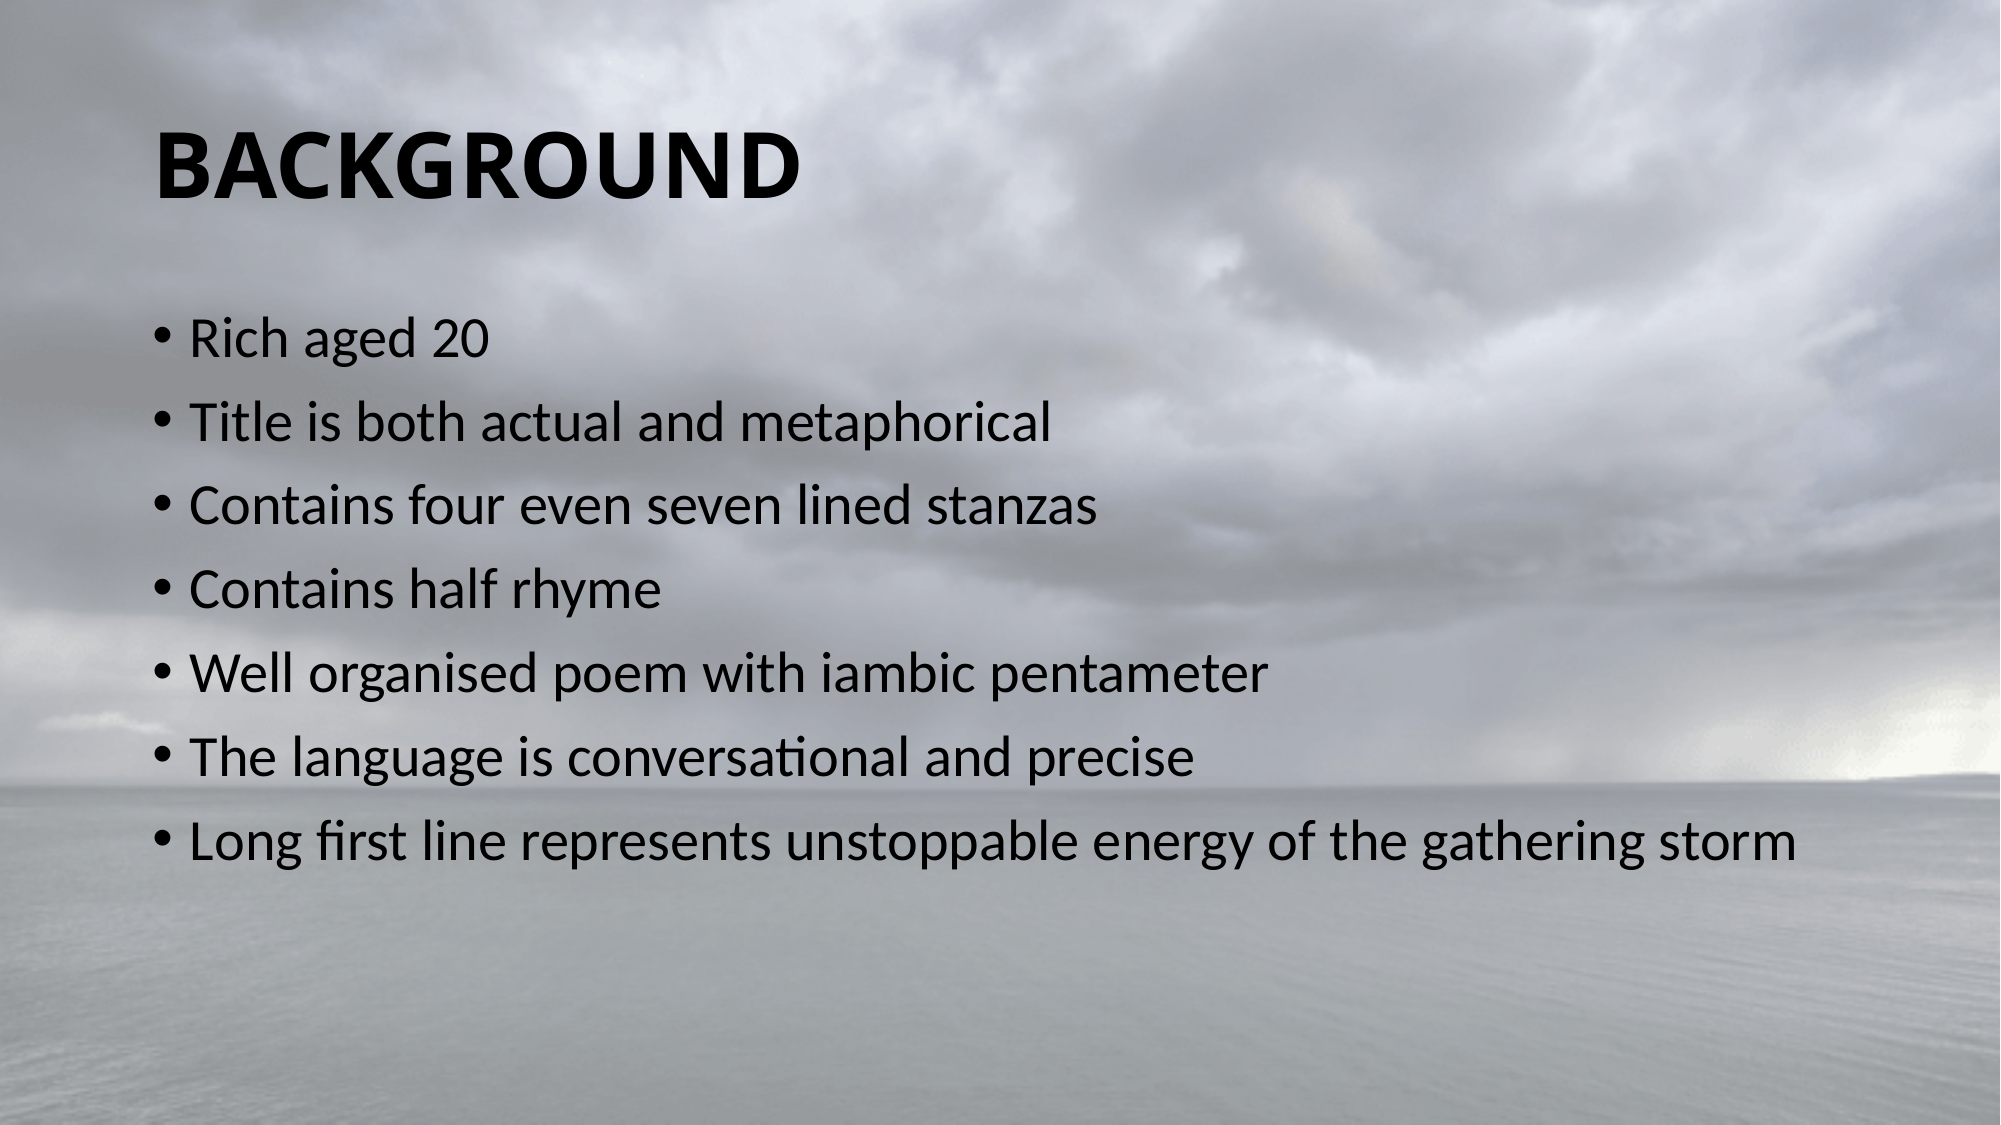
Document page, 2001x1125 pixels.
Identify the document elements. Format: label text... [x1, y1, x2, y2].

title BACKGROUND [137, 59, 1863, 278]
list Rich aged 20 Title is both actual and metaphorical Contains four even seven lined stanzas Contains half rhyme Well organised poem with iambic pentameter The language is conversational and precise Long first line represents unstoppable energy of the gathering storm [137, 299, 1863, 1014]
